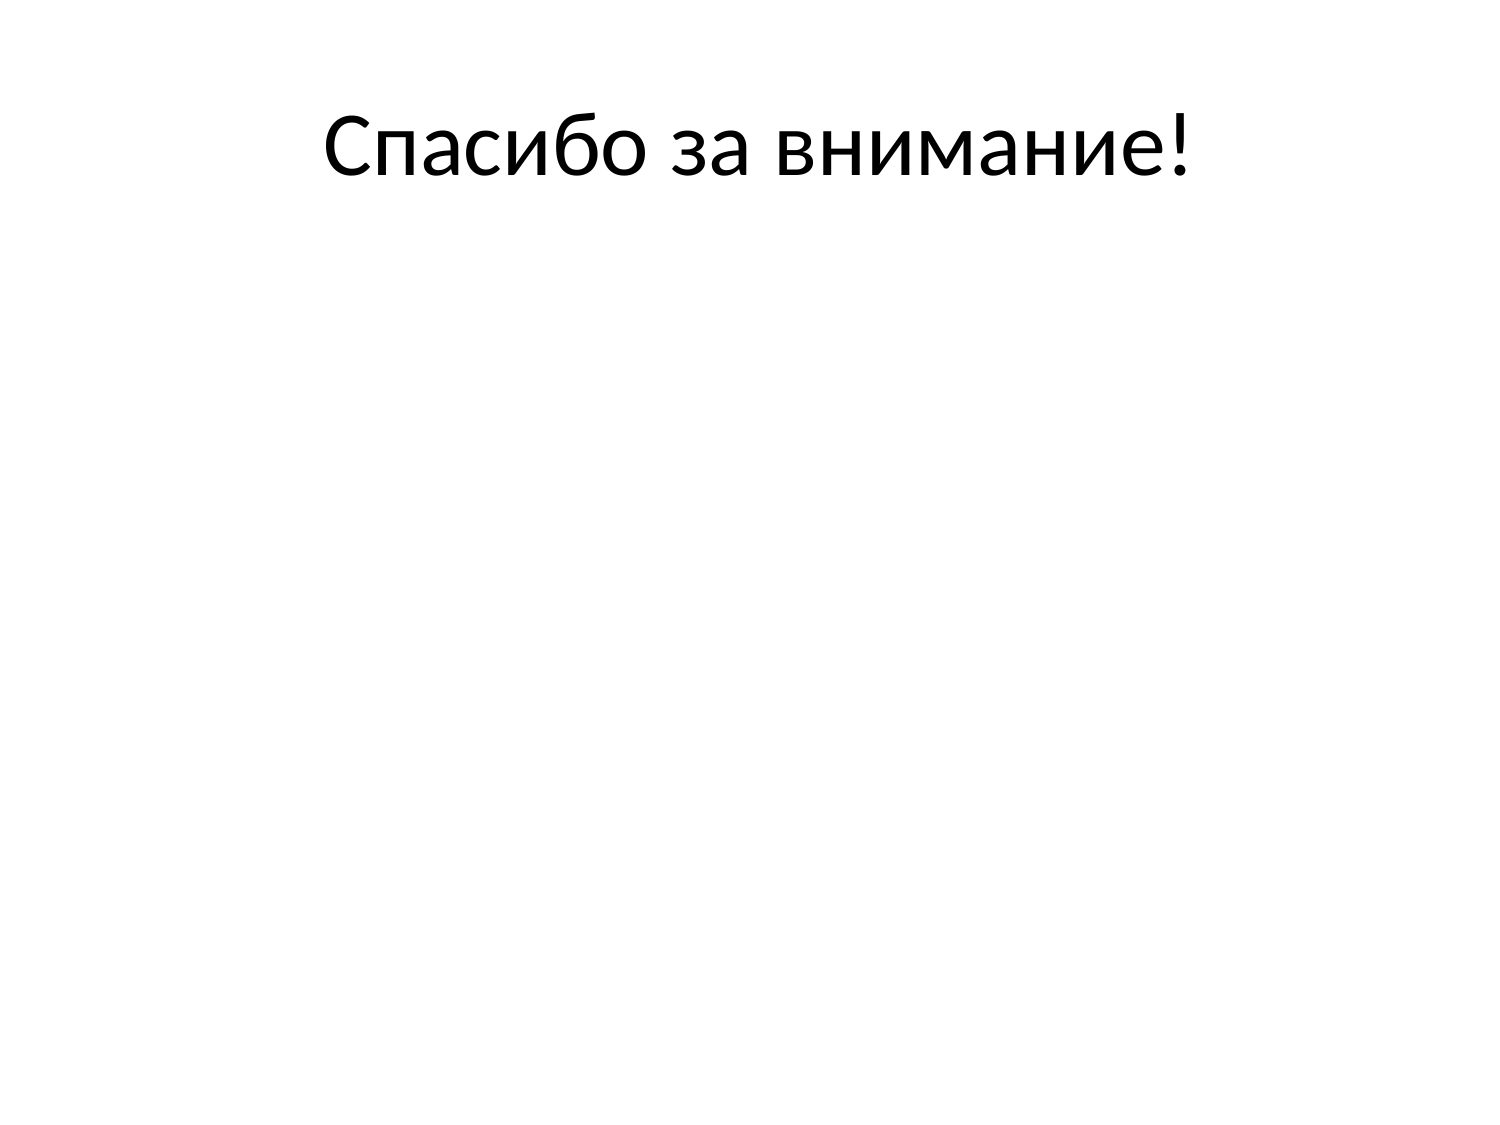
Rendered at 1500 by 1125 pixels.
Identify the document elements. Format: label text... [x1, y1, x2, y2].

title Спасибо за внимание! [74, 44, 1426, 233]
